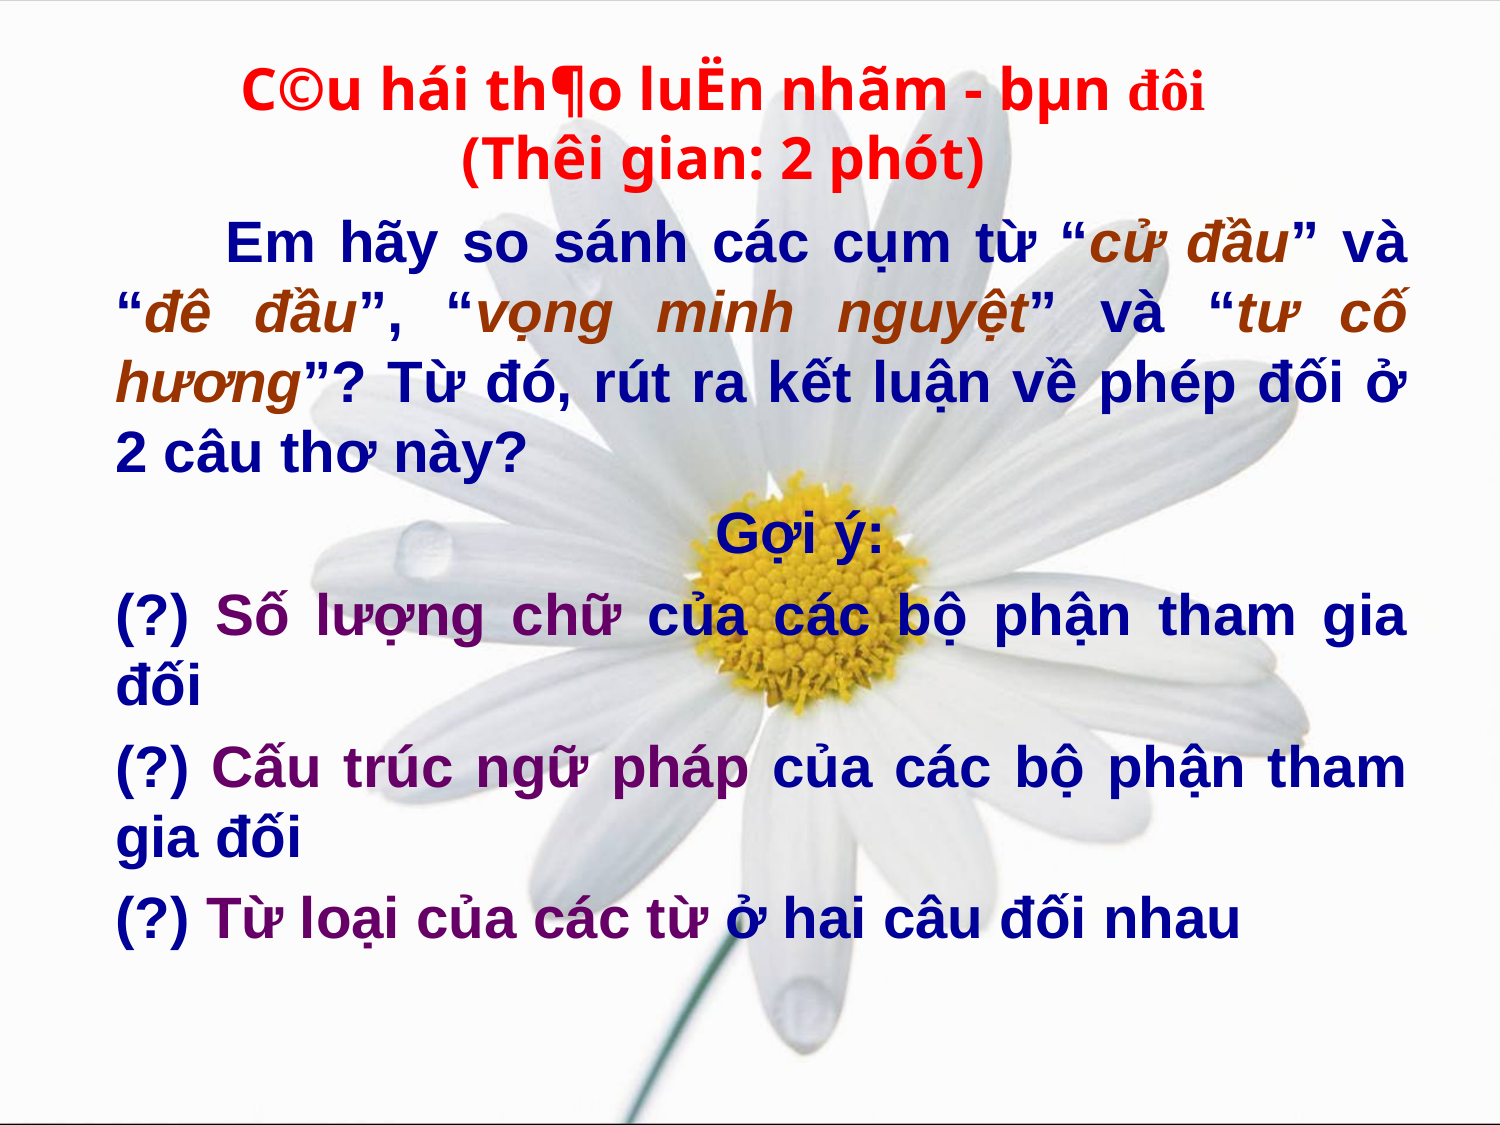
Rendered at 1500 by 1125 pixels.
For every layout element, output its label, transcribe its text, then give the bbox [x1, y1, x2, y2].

picture [0, 0, 1500, 1125]
list Em hãy so sánh các cụm từ “cử đầu” và “đê đầu”, “vọng minh nguyệt” và “tư cố hương”? Từ đó, rút ra kết luận về phép đối ở 2 câu thơ này? Gợi ý: (?) Số lượng chữ của các bộ phận tham gia đối (?) Cấu trúc ngữ pháp của các bộ phận tham gia đối (?) Từ loại của các từ ở hai câu đối nhau [100, 196, 1423, 797]
text_box C©u hái th¶o luËn nhãm - bµn đôi (Thêi gian: 2 phót) [159, 0, 1287, 199]
